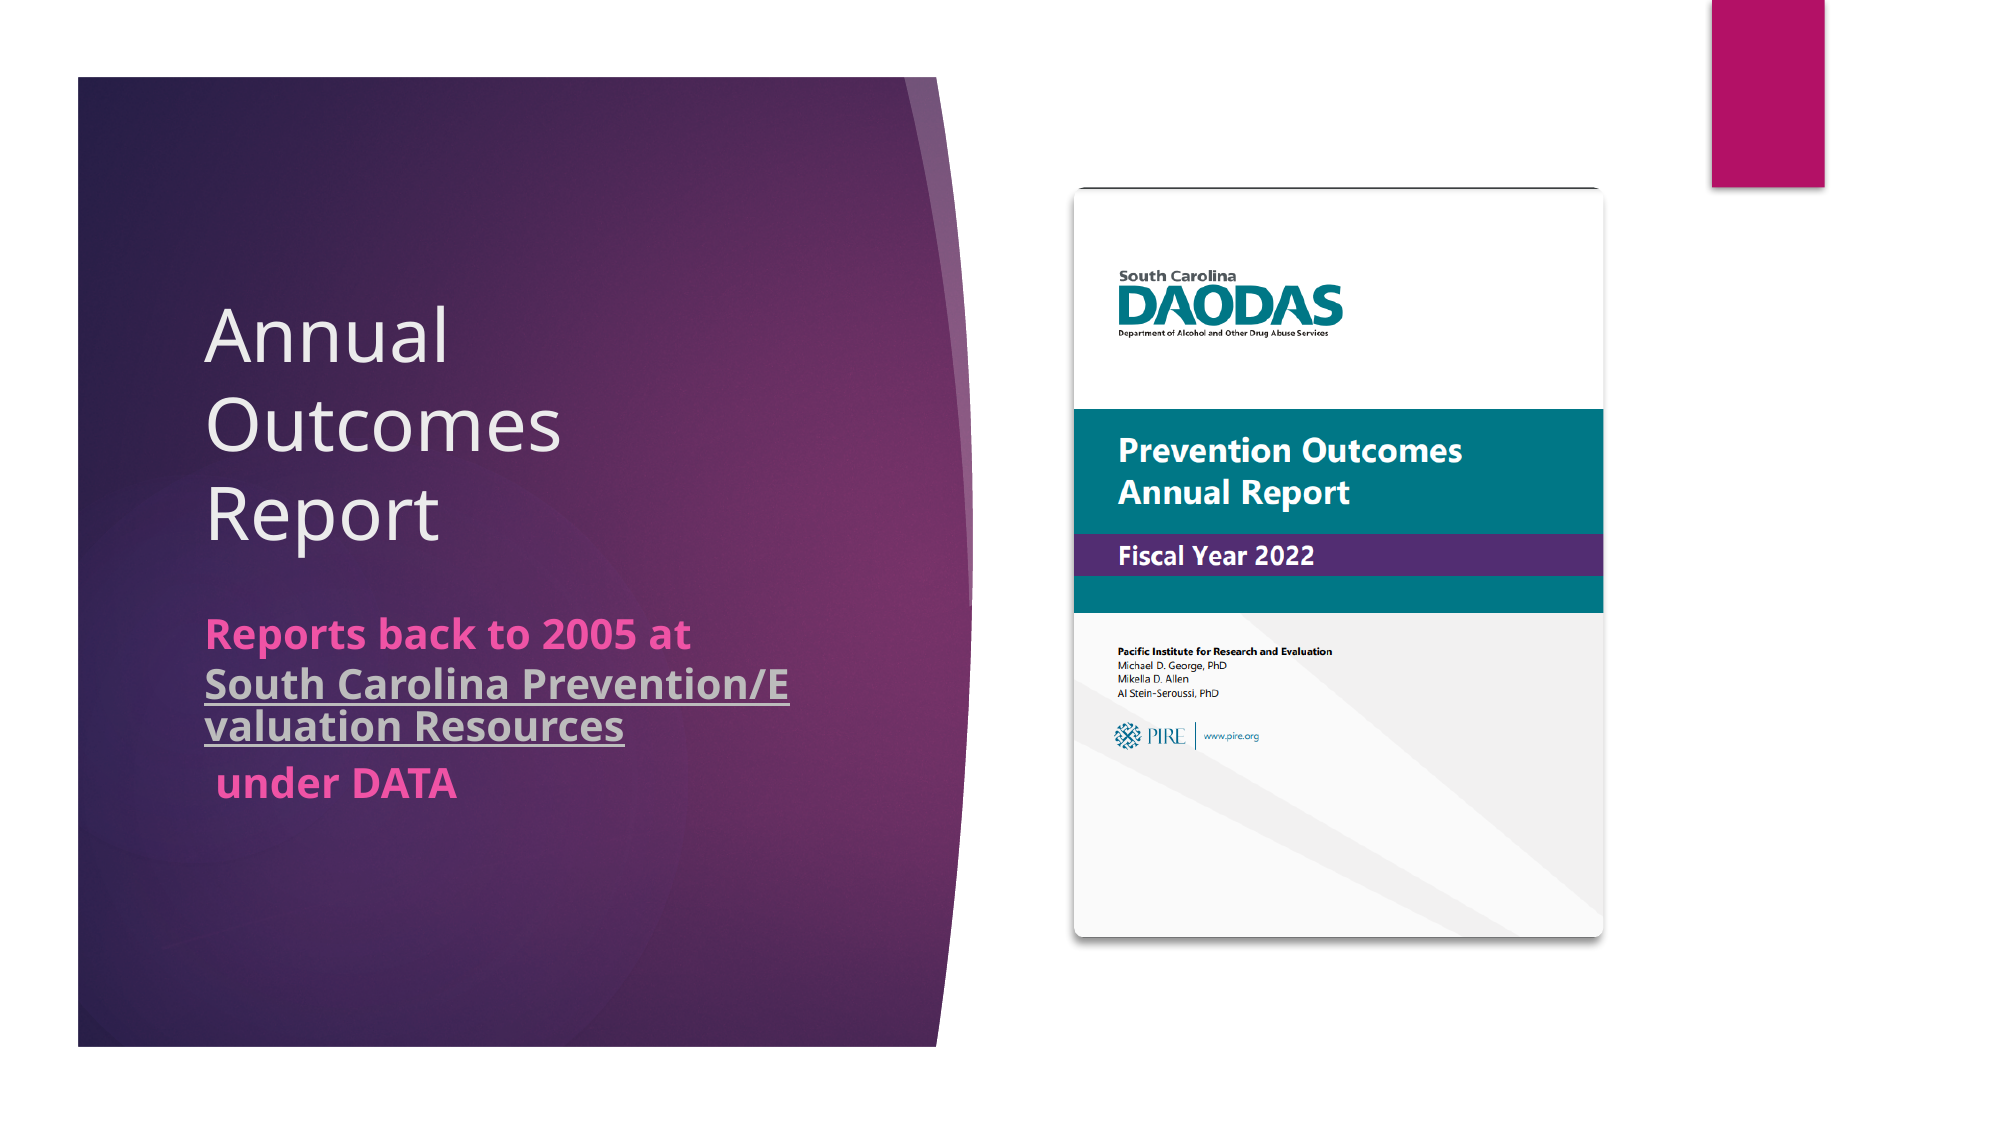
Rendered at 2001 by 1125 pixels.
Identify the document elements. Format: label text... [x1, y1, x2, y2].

list Reports back to 2005 at South Carolina Prevention/Evaluation Resources under DATA [189, 600, 823, 825]
picture [1073, 187, 1604, 938]
title Annual Outcomes Report [189, 277, 824, 563]
